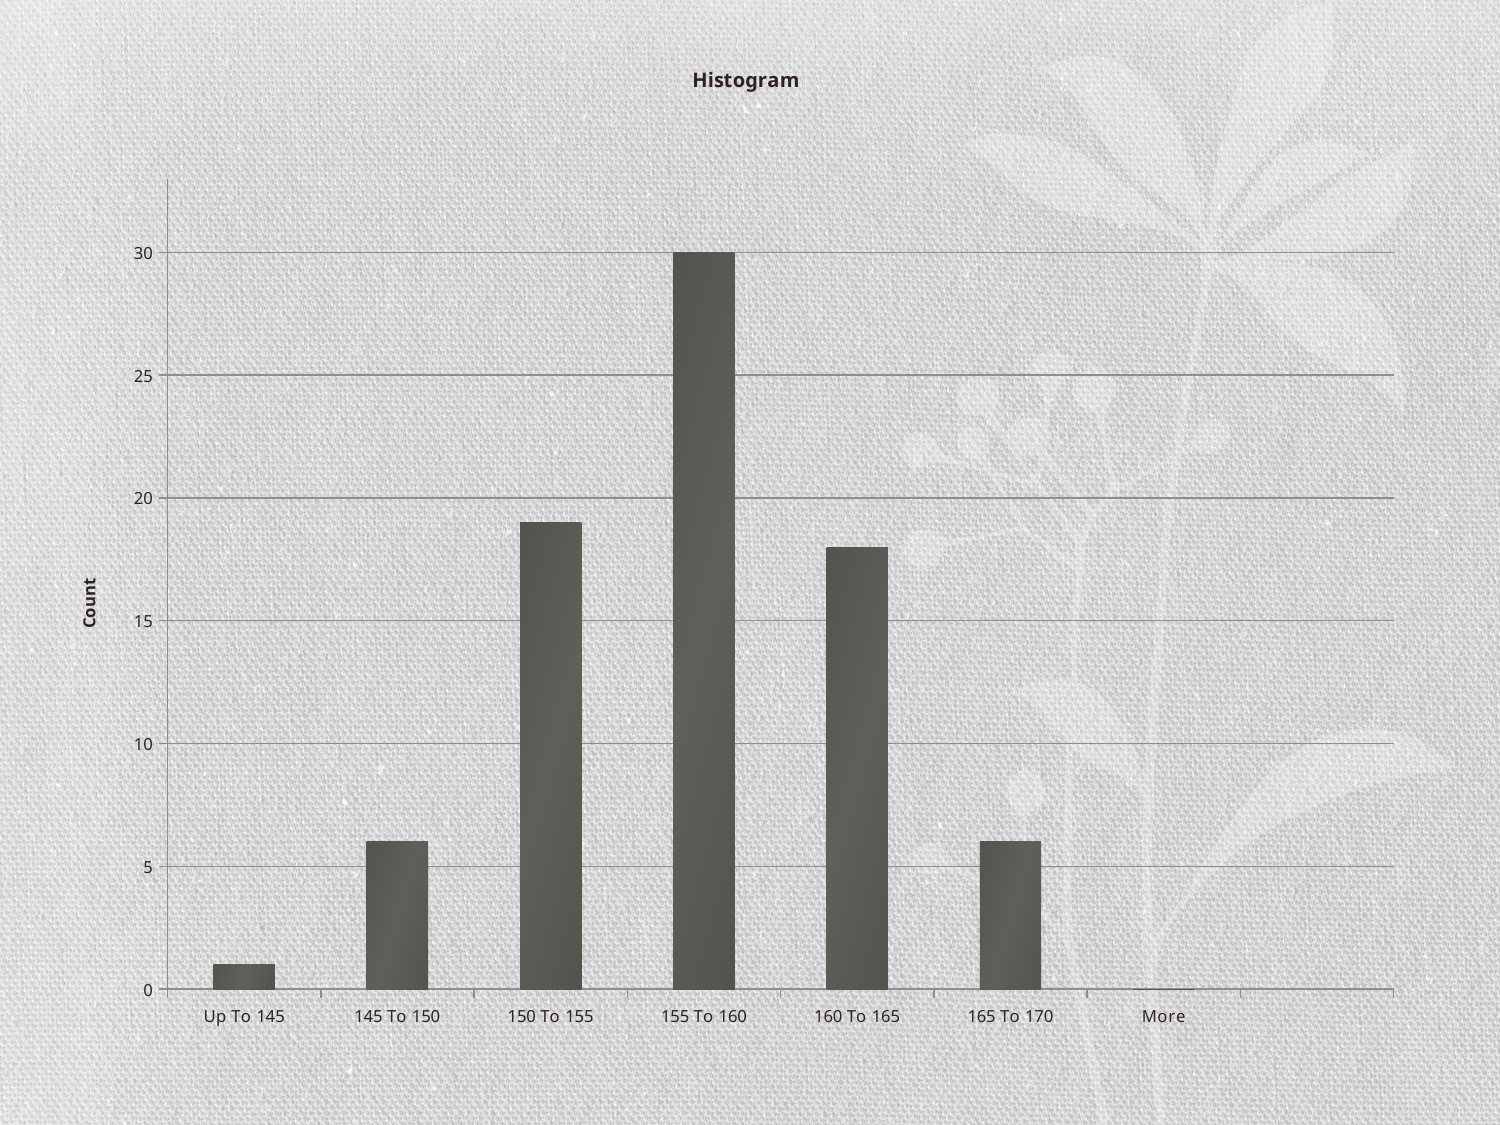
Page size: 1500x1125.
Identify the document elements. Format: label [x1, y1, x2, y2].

chart [26, 30, 1467, 1095]
